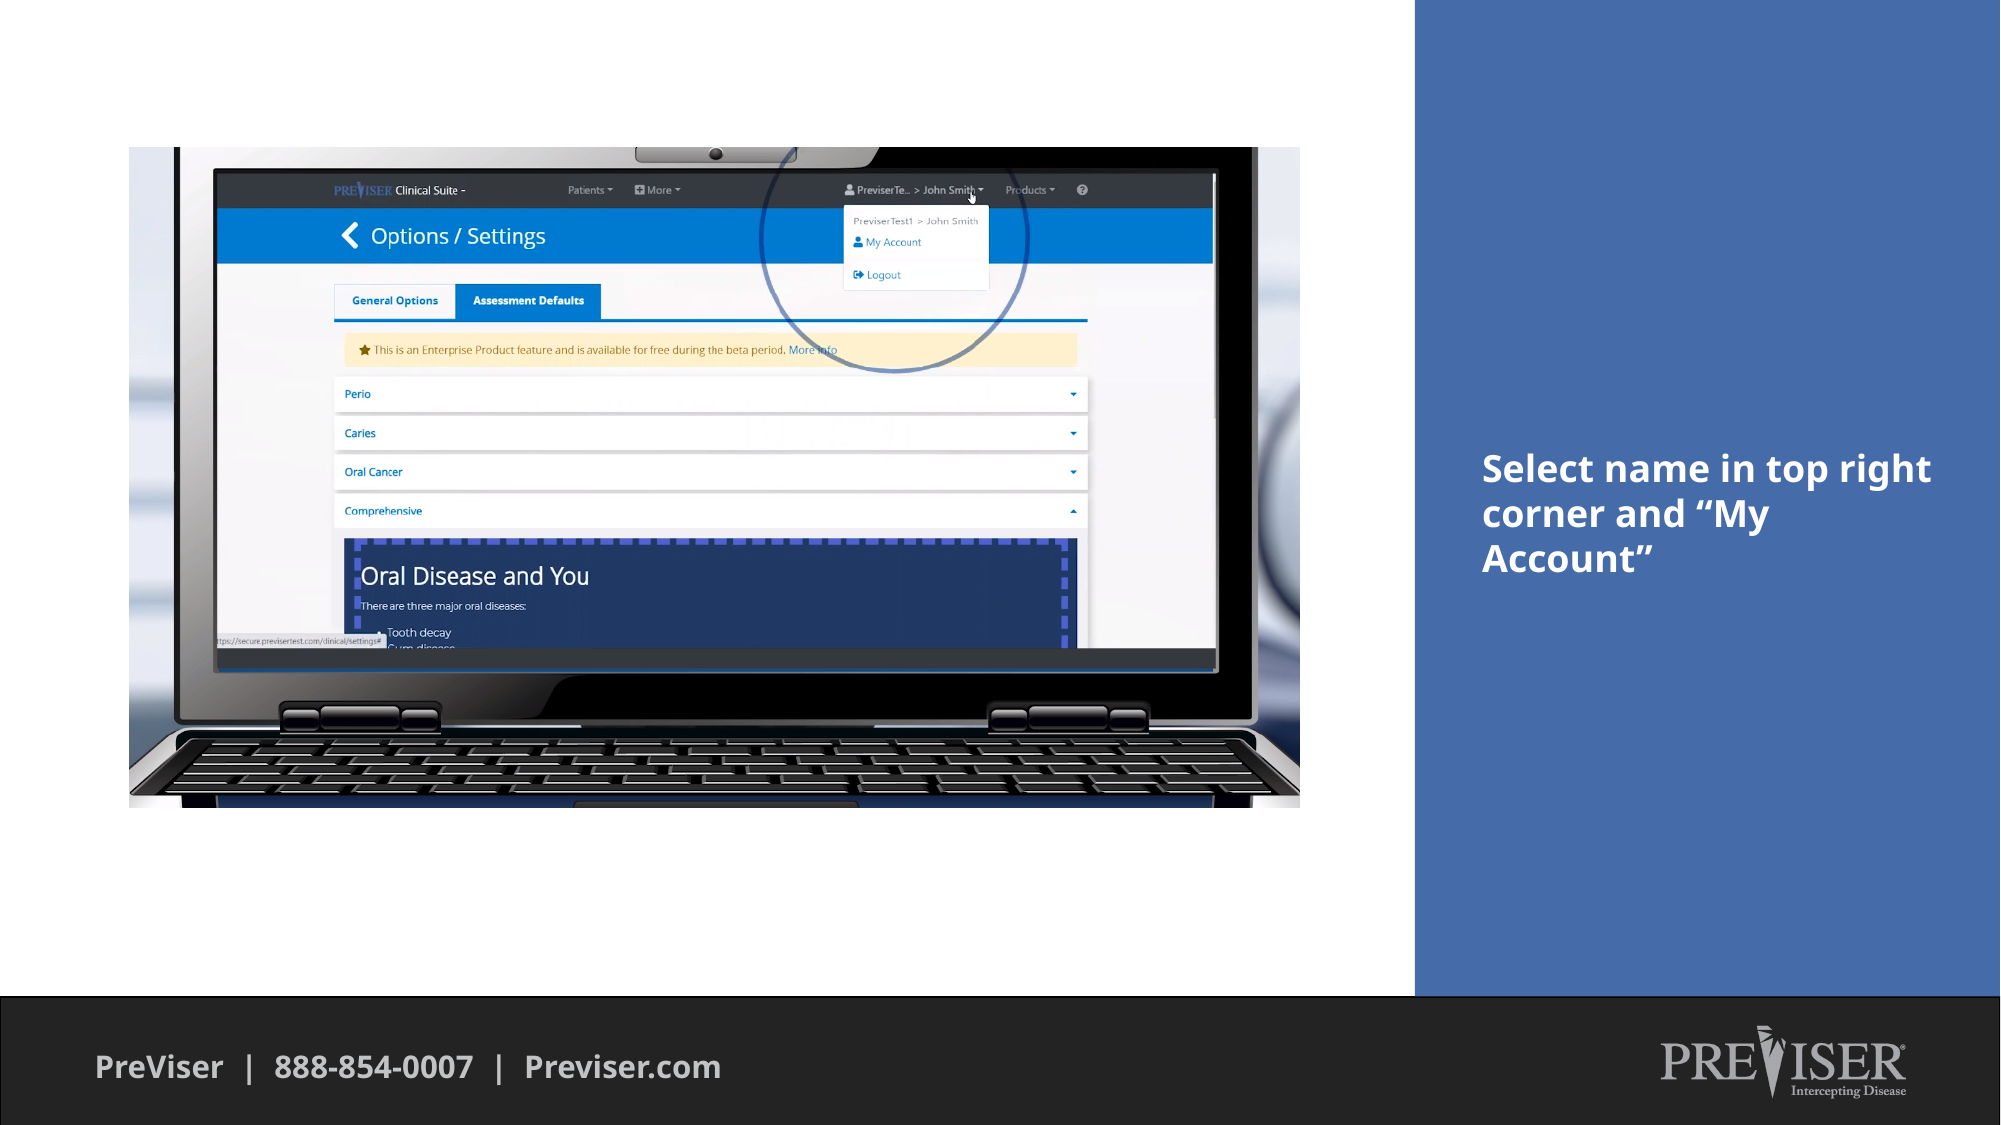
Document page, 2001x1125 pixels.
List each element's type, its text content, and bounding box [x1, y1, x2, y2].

text_box Click by click: [1414, 0, 2000, 997]
text_box Select name in top right corner and “My Account” [1467, 437, 1948, 588]
footer PreViser | 888-854-0007 | Previser.com [94, 1036, 1361, 1097]
picture [129, 147, 1300, 808]
picture [1653, 1021, 1916, 1103]
